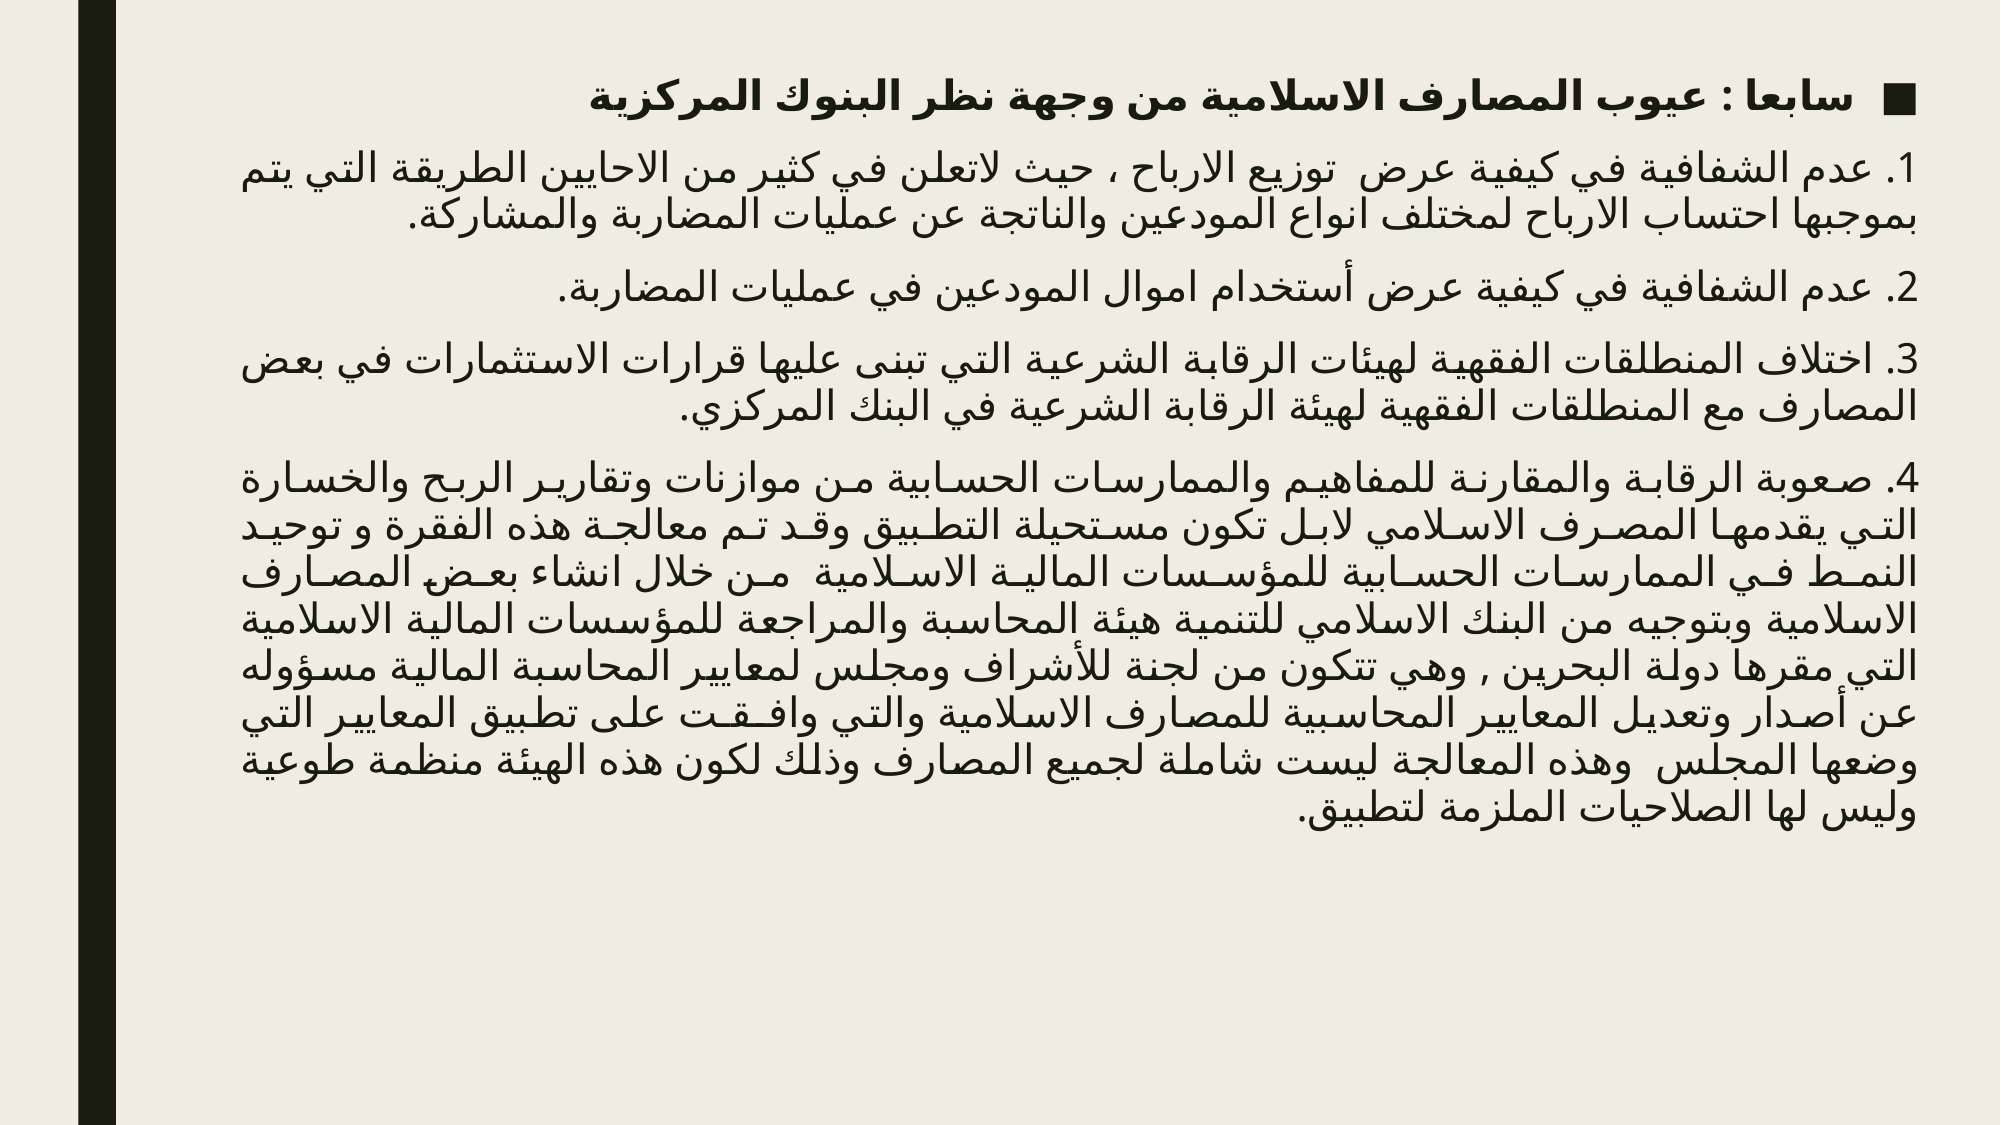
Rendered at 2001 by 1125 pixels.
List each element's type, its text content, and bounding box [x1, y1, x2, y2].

list سابعا : عيوب المصارف الاسلامية من وجهة نظر البنوك المركزية 1. عدم الشفافية في كيفية عرض توزيع الارباح ، حيث لاتعلن في كثير من الاحايين الطريقة التي يتم بموجبها احتساب الارباح لمختلف انواع المودعين والناتجة عن عمليات المضاربة والمشاركة. 2. عدم الشفافية في كيفية عرض أستخدام اموال المودعين في عمليات المضاربة. 3. اختلاف المنطلقات الفقهية لهيئات الرقابة الشرعية التي تبنى عليها قرارات الاستثمارات في بعض المصارف مع المنطلقات الفقهية لهيئة الرقابة الشرعية في البنك المركزي. 4. صعوبة الرقابة والمقارنة للمفاهيم والممارسات الحسابية من موازنات وتقارير الربح والخسارة التي يقدمها المصرف الاسلامي لابل تكون مستحيلة التطبيق وقد تم معالجة هذه الفقرة و توحيد النمط في الممارسات الحسابية للمؤسسات المالية الاسلامية من خلال انشاء بعض المصارف الاسلامية وبتوجيه من البنك الاسلامي للتنمية هيئة المحاسبة والمراجعة للمؤسسات المالية الاسلامية التي مقرها دولة البحرين , وهي تتكون من لجنة للأشراف ومجلس لمعايير المحاسبة المالية مسؤوله عن أصدار وتعديل المعايير المحاسبية للمصارف الاسلامية والتي وافـقـت على تطبيق المعايير التي وضعها المجلس وهذه المعالجة ليست شاملة لجميع المصارف وذلك لكون هذه الهيئة منظمة طوعية وليس لها الصلاحيات الملزمة لتطبيق. [225, 64, 1935, 963]
